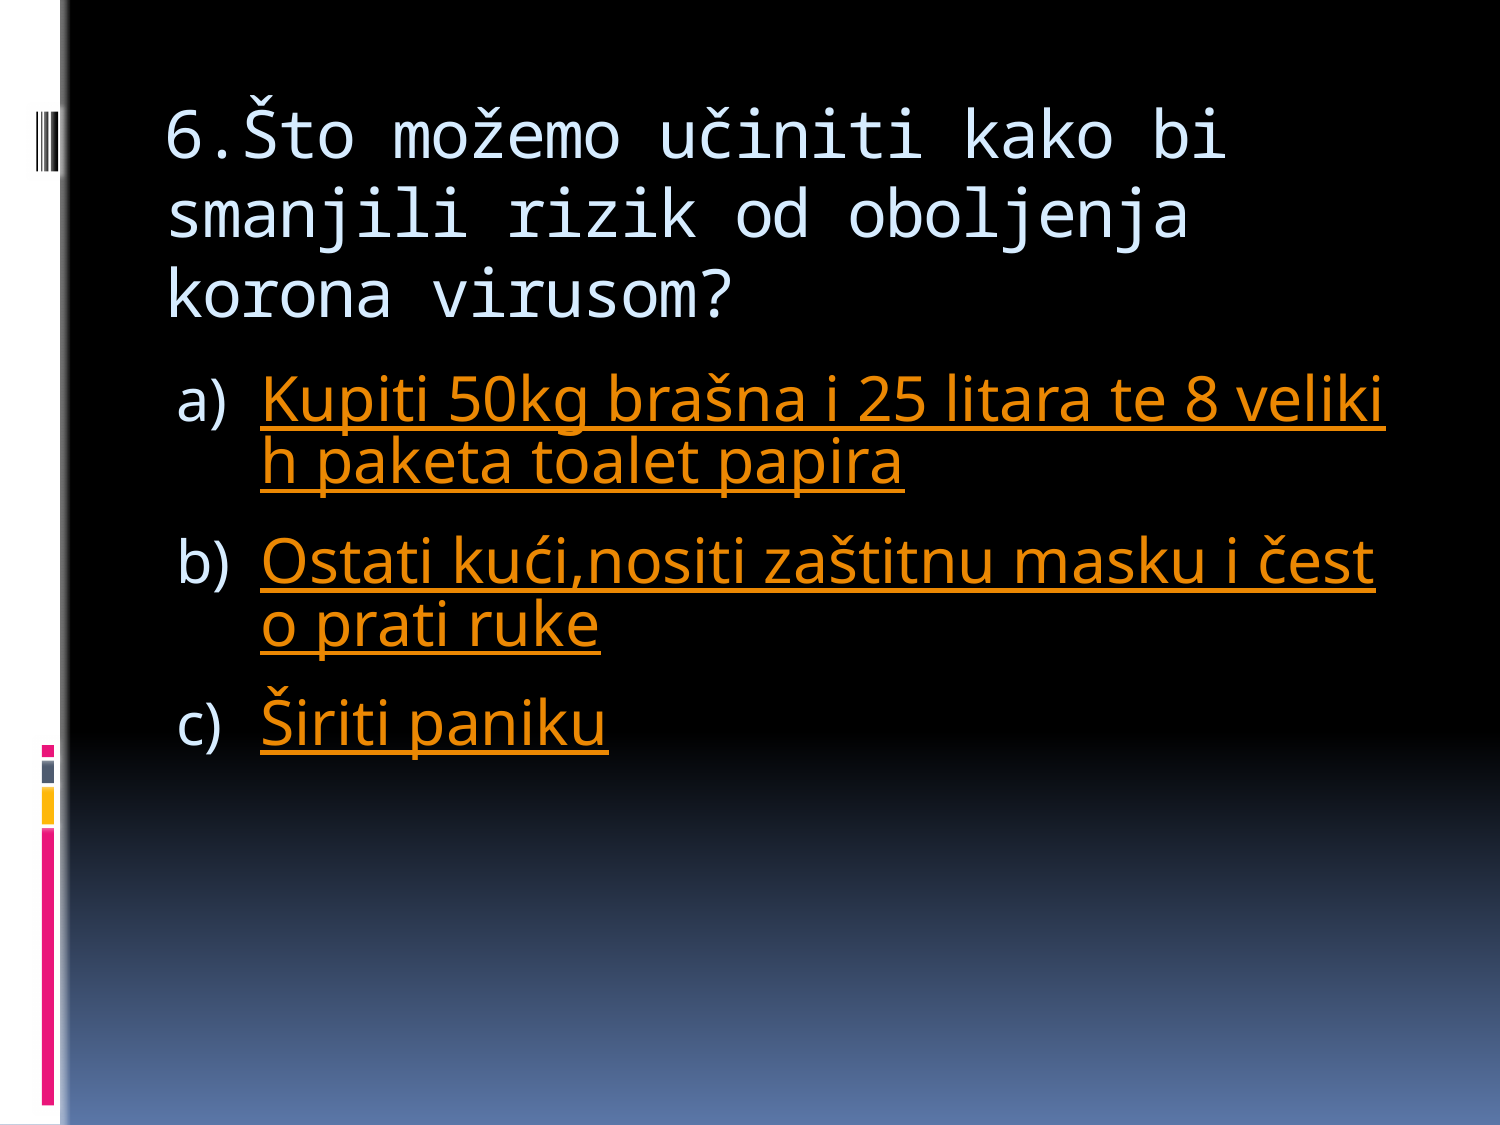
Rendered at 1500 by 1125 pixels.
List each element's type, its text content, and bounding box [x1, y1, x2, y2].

list Kupiti 50kg brašna i 25 litara te 8 velikih paketa toalet papira Ostati kući,nositi zaštitnu masku i često prati ruke Širiti paniku [150, 351, 1425, 1043]
title 6.Što možemo učiniti kako bi smanjili rizik od oboljenja korona virusom? [150, 83, 1425, 351]
